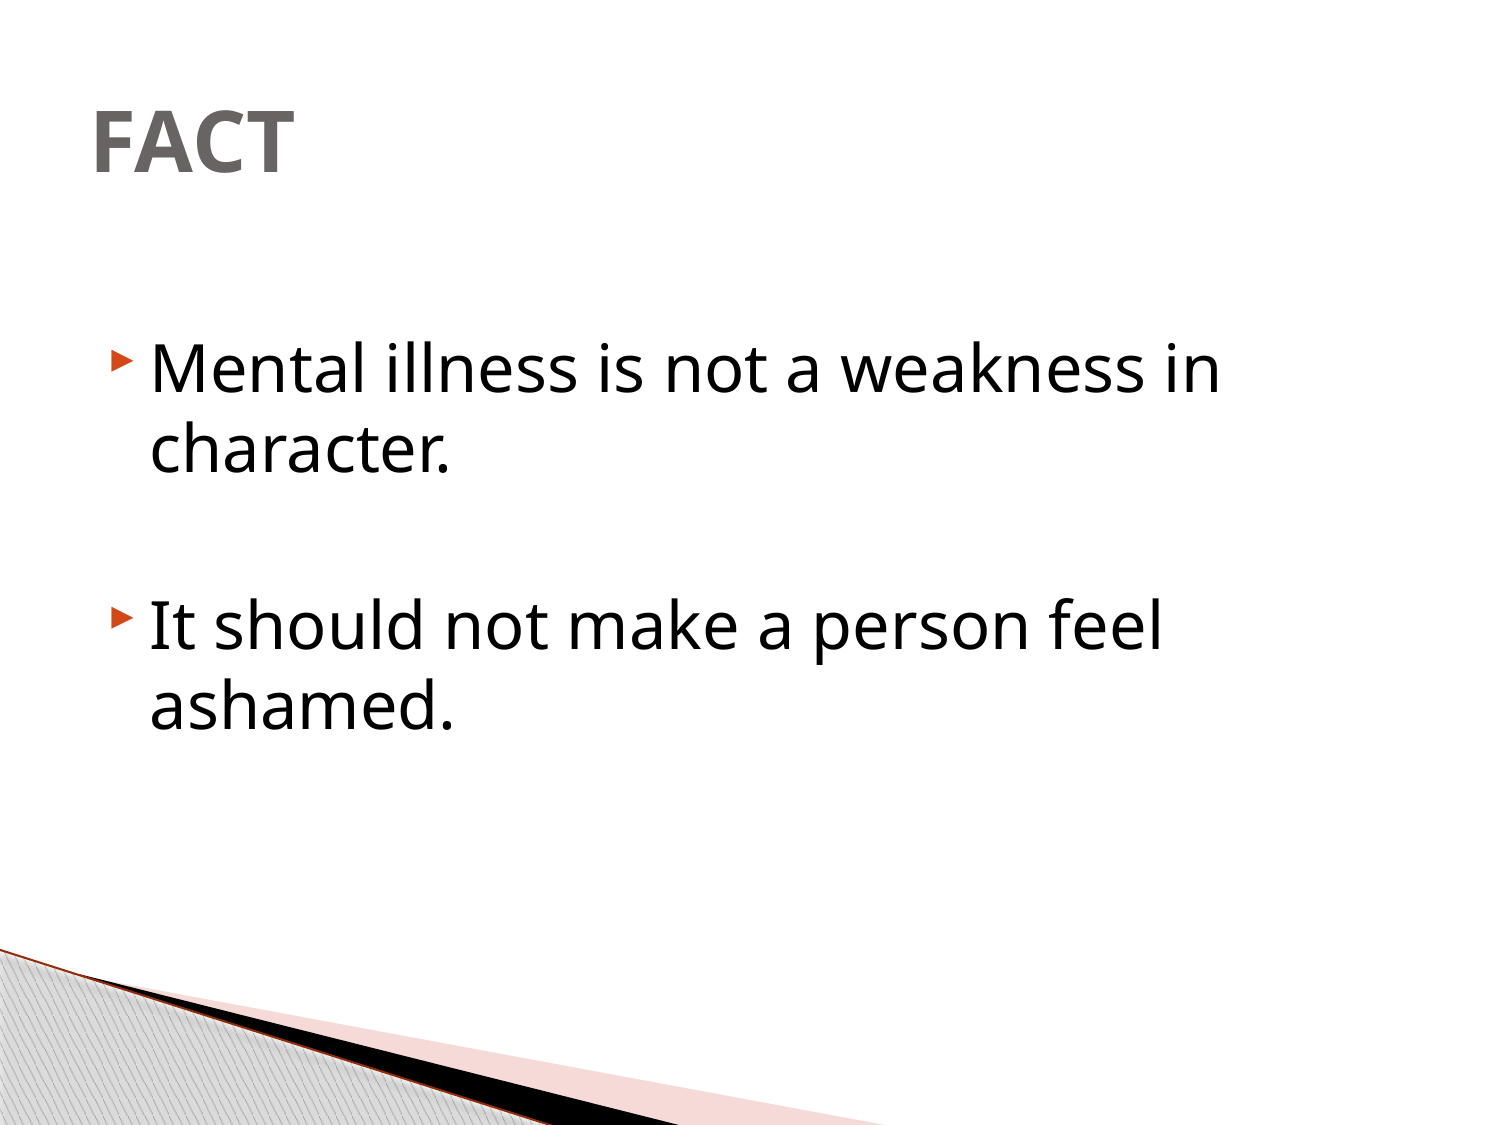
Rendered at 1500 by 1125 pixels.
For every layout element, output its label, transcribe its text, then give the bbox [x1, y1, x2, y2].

list Mental illness is not a weakness in character. It should not make a person feel ashamed. [75, 243, 1425, 986]
title FACT [75, 45, 1425, 233]
